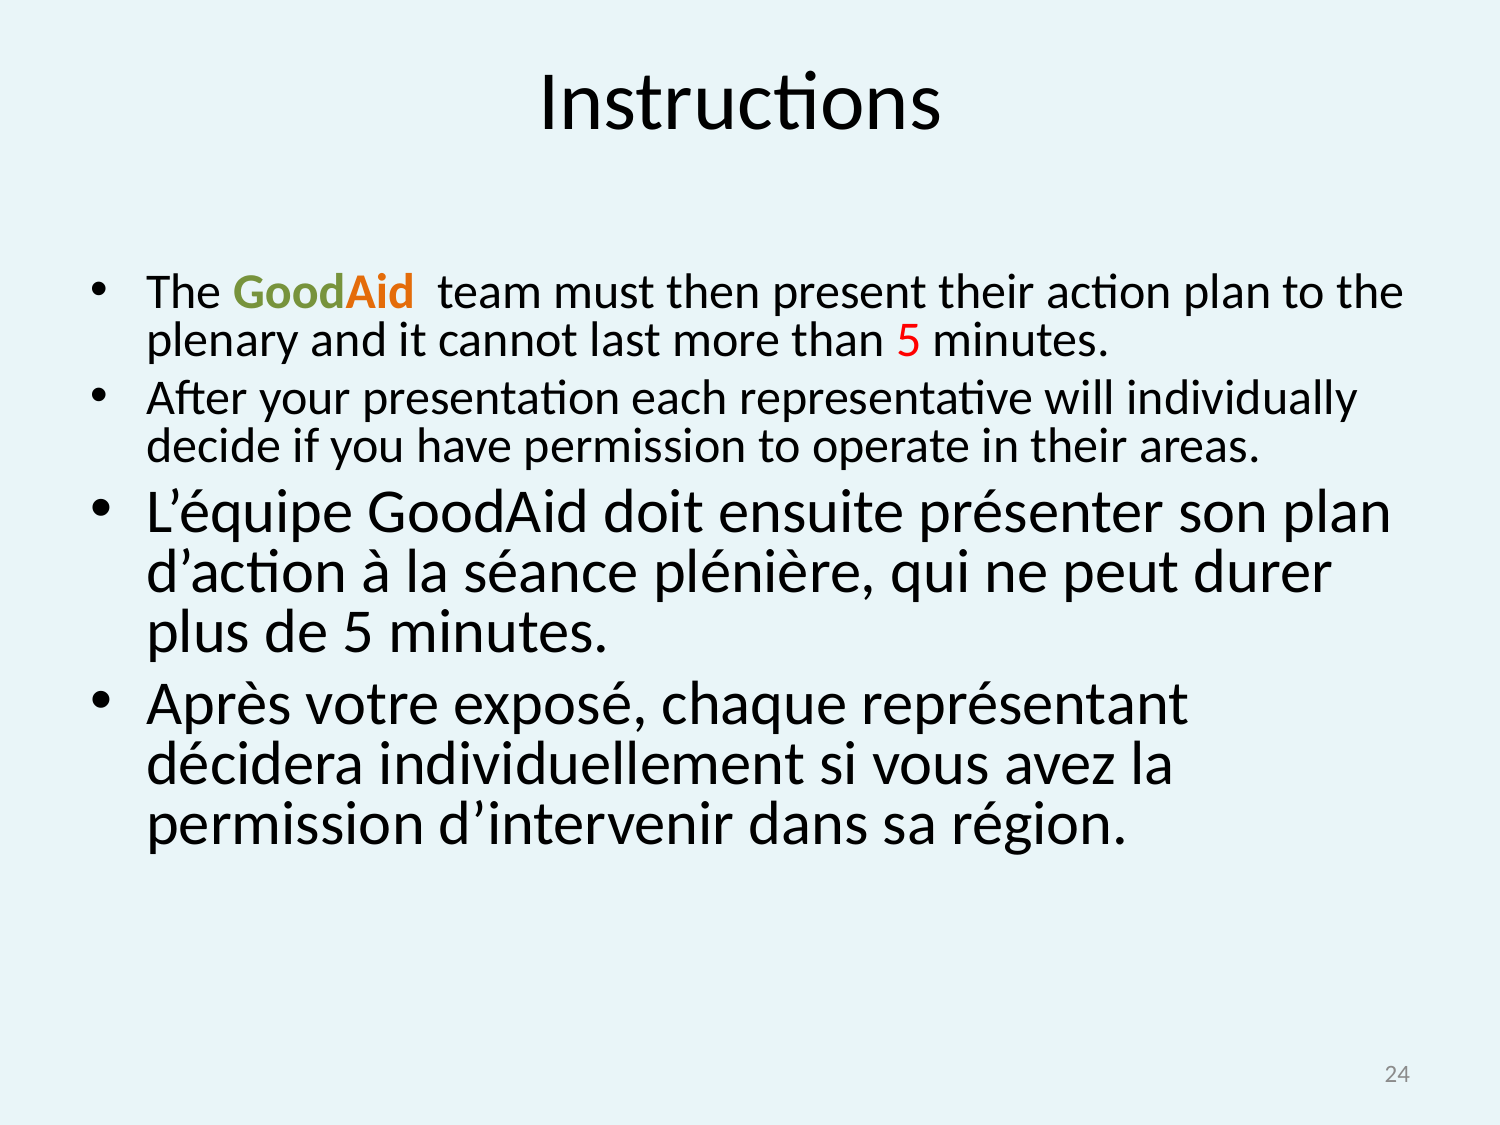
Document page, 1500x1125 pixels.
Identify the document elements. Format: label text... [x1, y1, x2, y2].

slide_number 24 [1074, 1042, 1425, 1103]
title Instructions [75, 37, 1425, 225]
list The GoodAid team must then present their action plan to the plenary and it cannot last more than 5 minutes. After your presentation each representative will individually decide if you have permission to operate in their areas. L’équipe GoodAid doit ensuite présenter son plan d’action à la séance plénière, qui ne peut durer plus de 5 minutes. Après votre exposé, chaque représentant décidera individuellement si vous avez la permission d’intervenir dans sa région. [75, 262, 1425, 1088]
